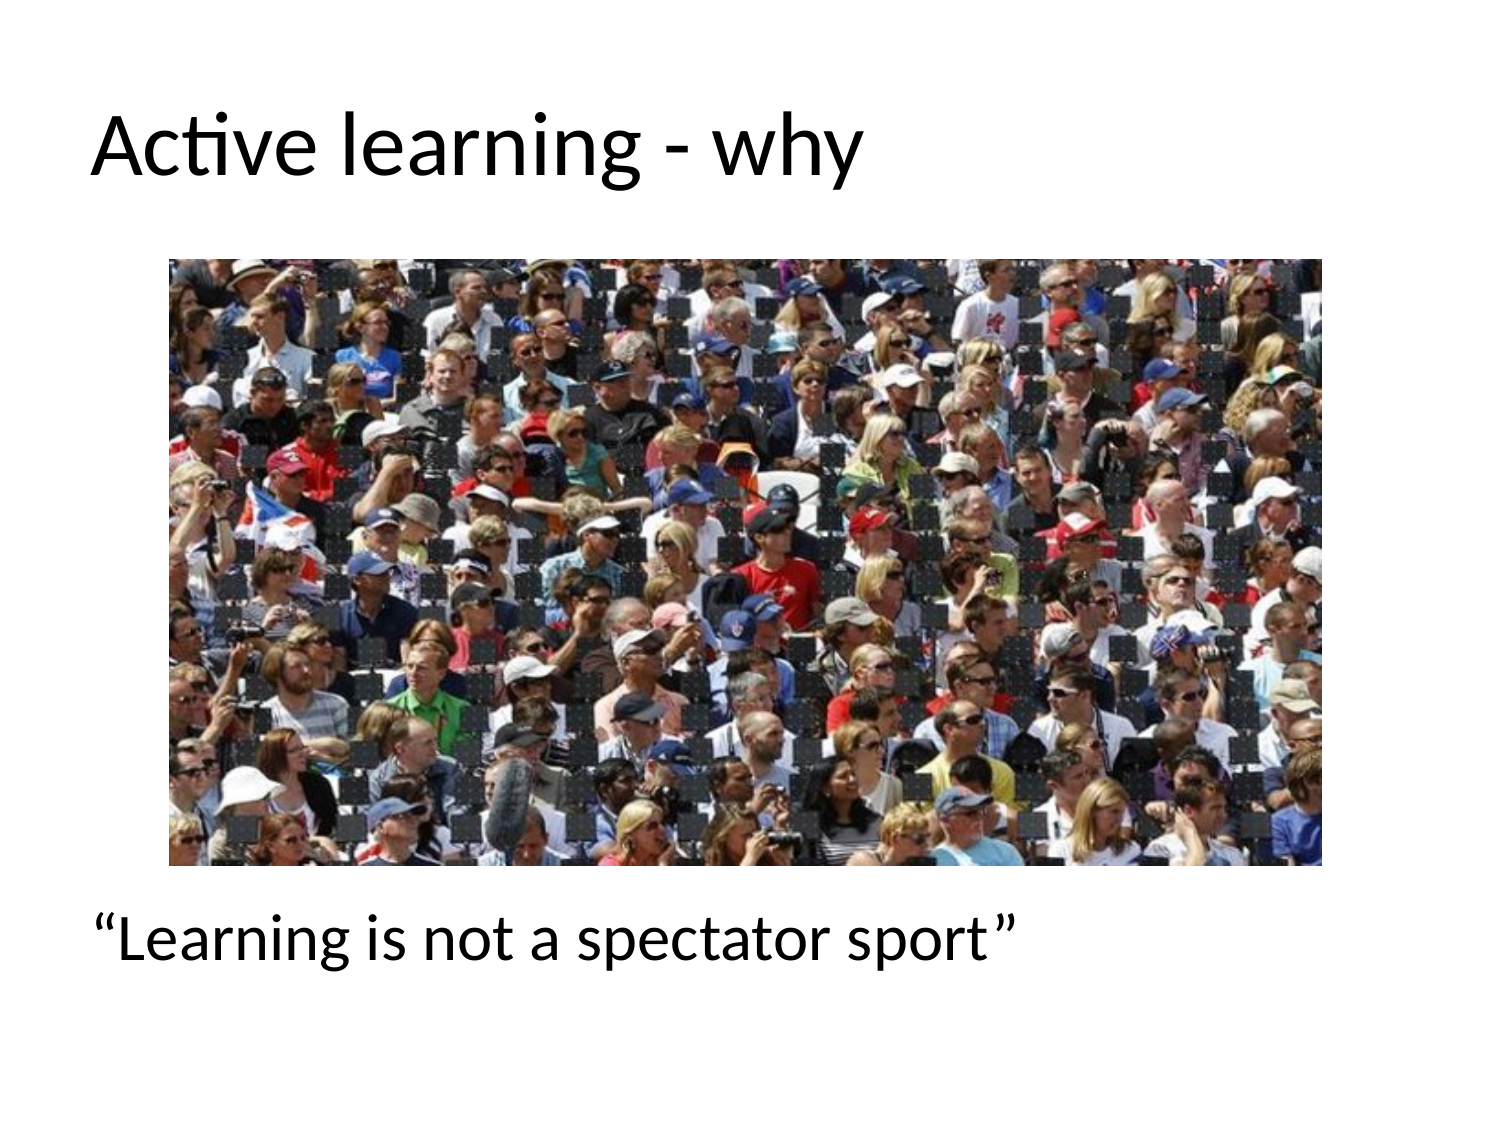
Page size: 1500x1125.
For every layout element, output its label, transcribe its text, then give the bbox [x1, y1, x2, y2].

list “Learning is not a spectator sport” [75, 232, 1425, 1042]
picture [168, 259, 1322, 866]
title Active learning - why [75, 45, 1425, 232]
